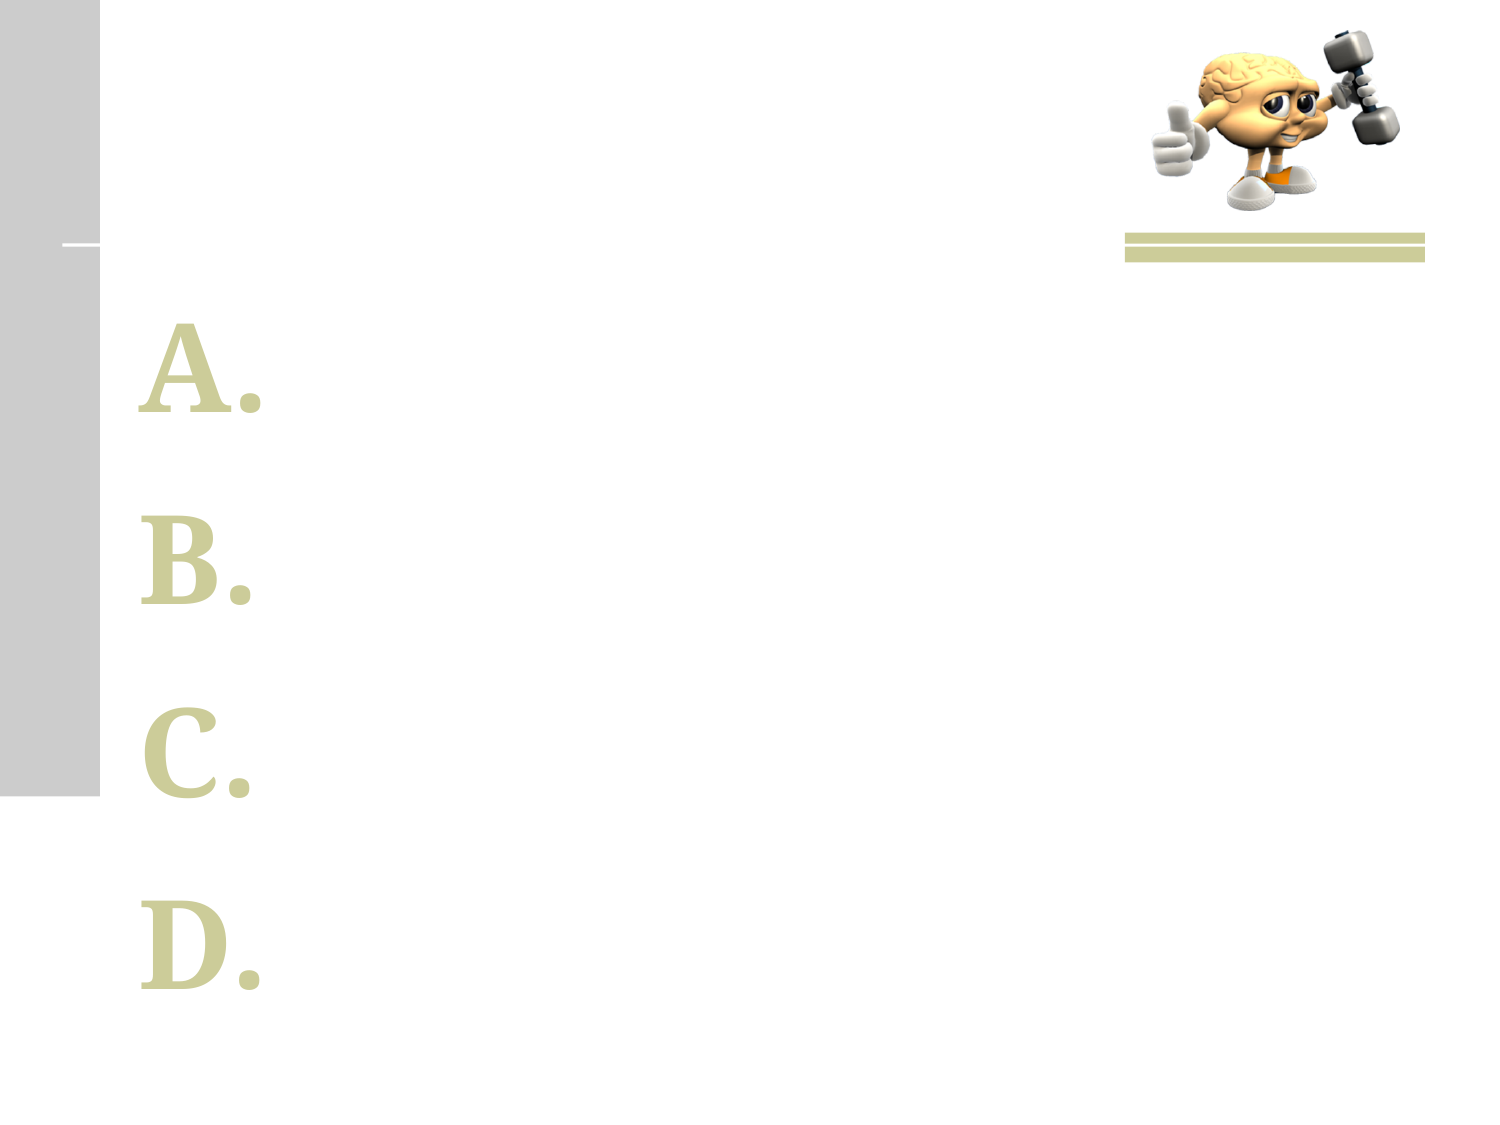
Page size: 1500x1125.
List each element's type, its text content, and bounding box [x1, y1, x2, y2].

list Amazonas Pará Amapá Roraima [123, 267, 1500, 1083]
picture [1151, 30, 1400, 211]
